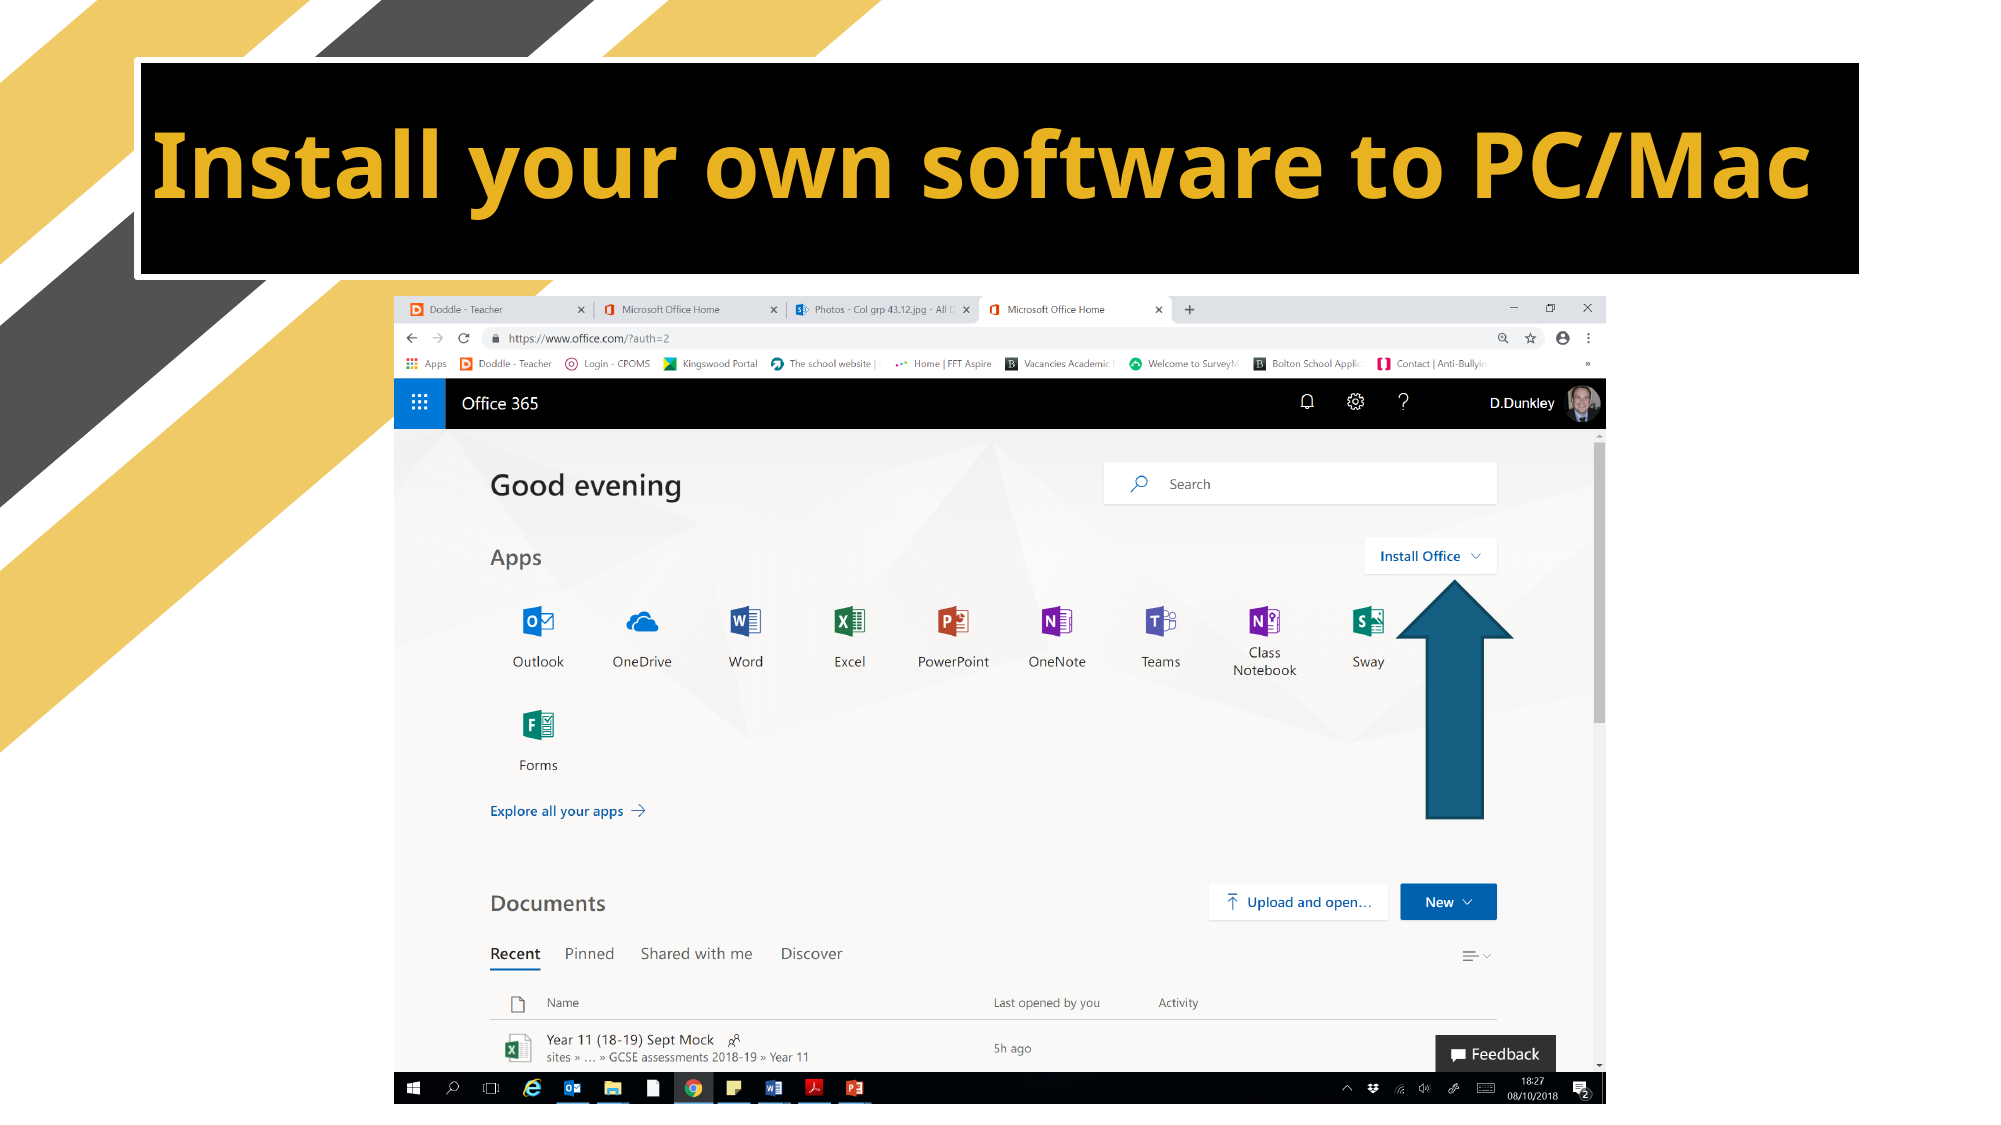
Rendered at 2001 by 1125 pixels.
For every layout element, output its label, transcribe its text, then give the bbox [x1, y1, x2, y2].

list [393, 295, 1606, 1105]
title Install your own software to PC/Mac [134, 57, 1866, 280]
